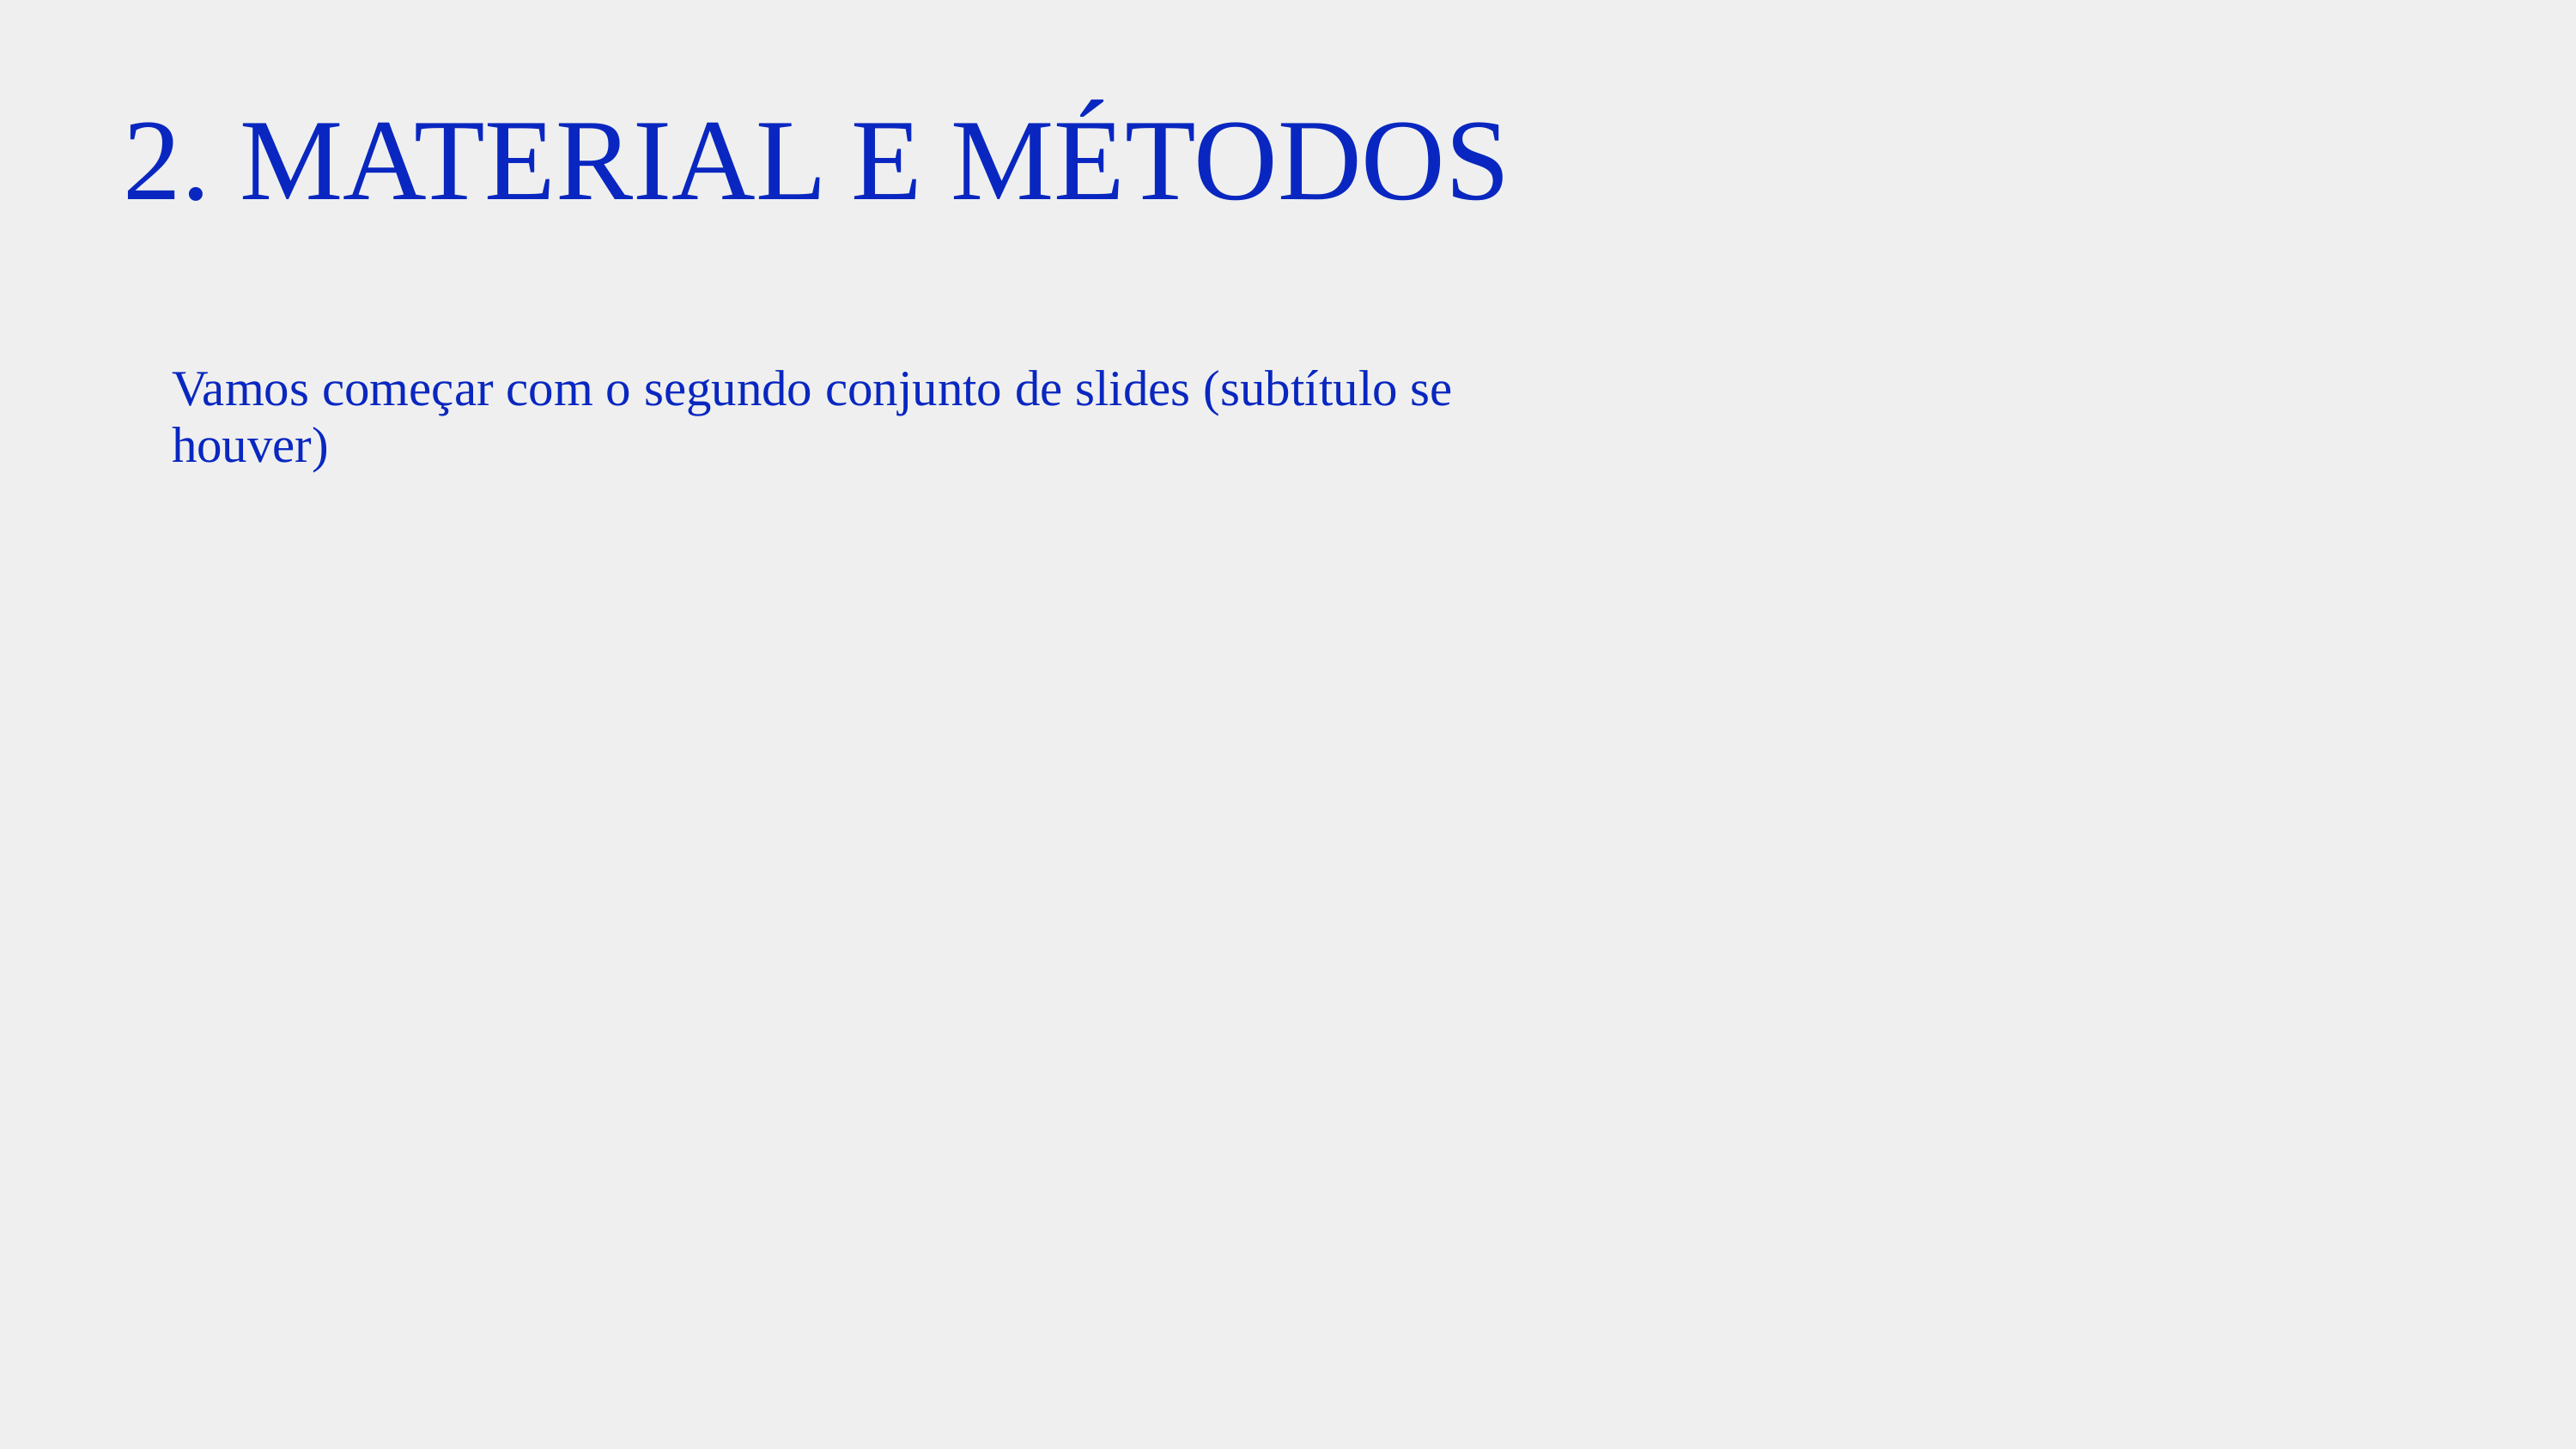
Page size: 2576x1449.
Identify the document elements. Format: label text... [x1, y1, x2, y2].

text_box Vamos começar com o segundo conjunto de slides (subtítulo se houver) [171, 359, 1589, 473]
text_box 2. MATERIAL E MÉTODOS [123, 110, 1538, 223]
